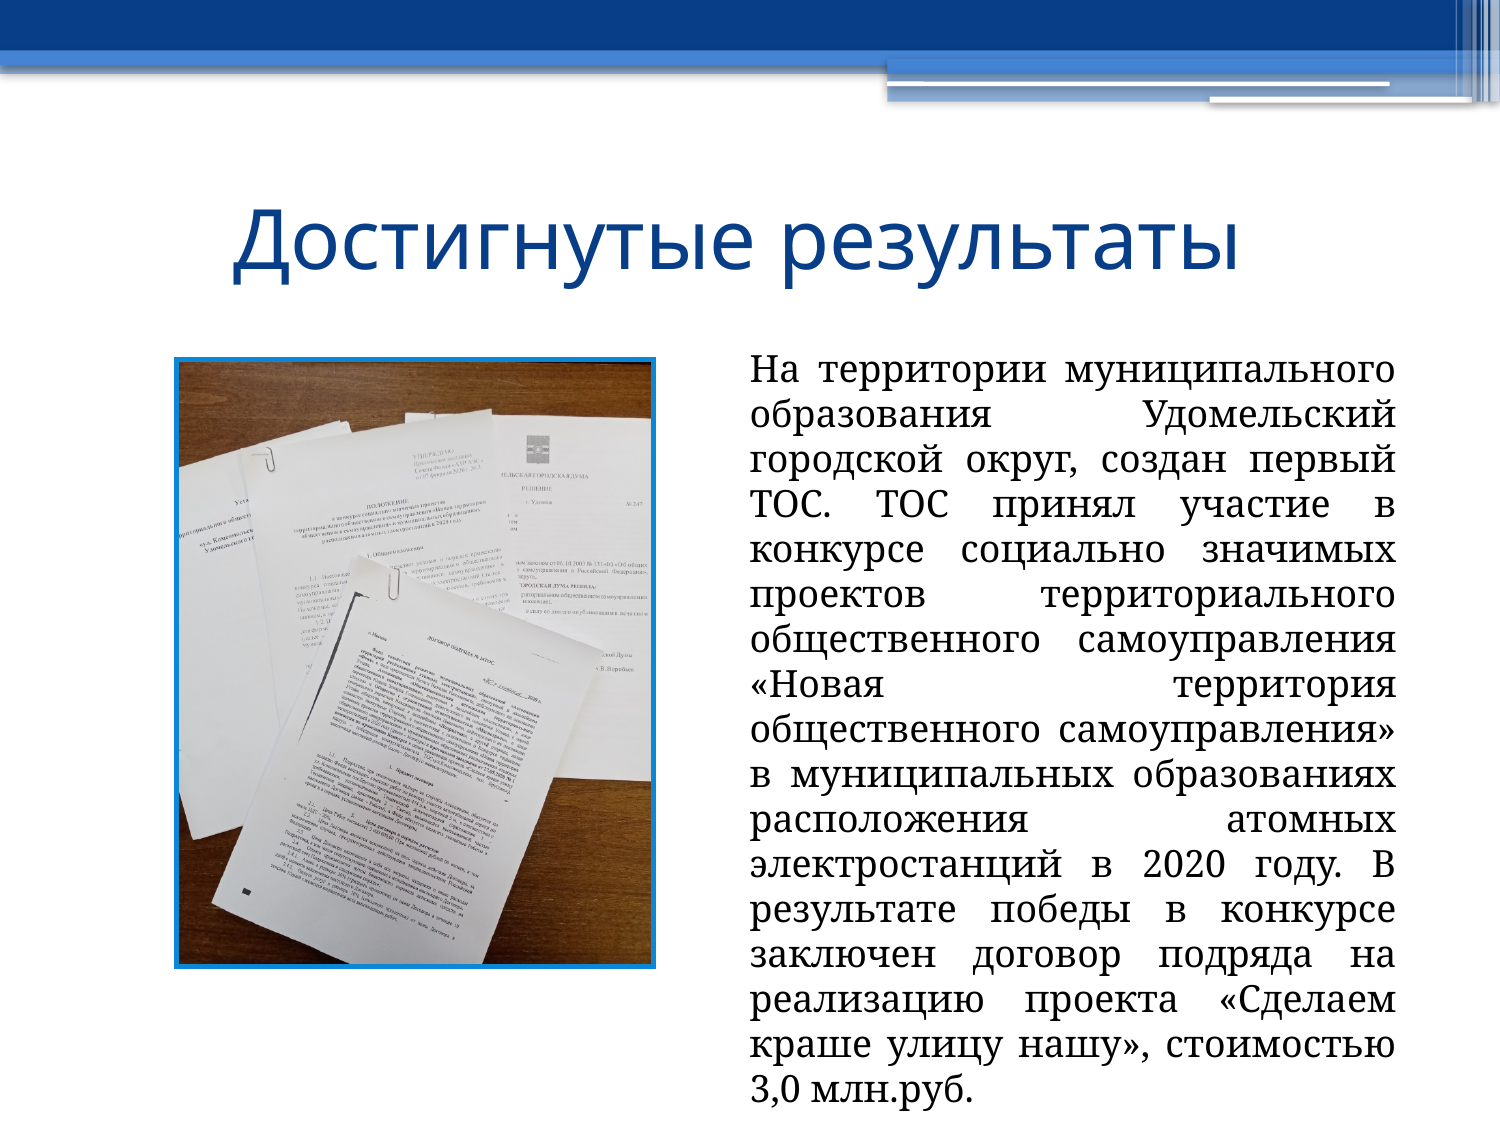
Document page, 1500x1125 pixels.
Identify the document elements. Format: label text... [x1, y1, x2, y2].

text_box На территории муниципального образования Удомельский городской округ, создан первый ТОС. ТОС принял участие в конкурсе социально значимых проектов территориального общественного самоуправления «Новая территория общественного самоуправления» в муниципальных образованиях расположения атомных электростанций в 2020 году. В результате победы в конкурсе заключен договор подряда на реализацию проекта «Сделаем краше улицу нашу», стоимостью 3,0 млн.руб. [734, 338, 1412, 1118]
title Достигнутые результаты [63, 149, 1414, 324]
picture [178, 361, 652, 965]
